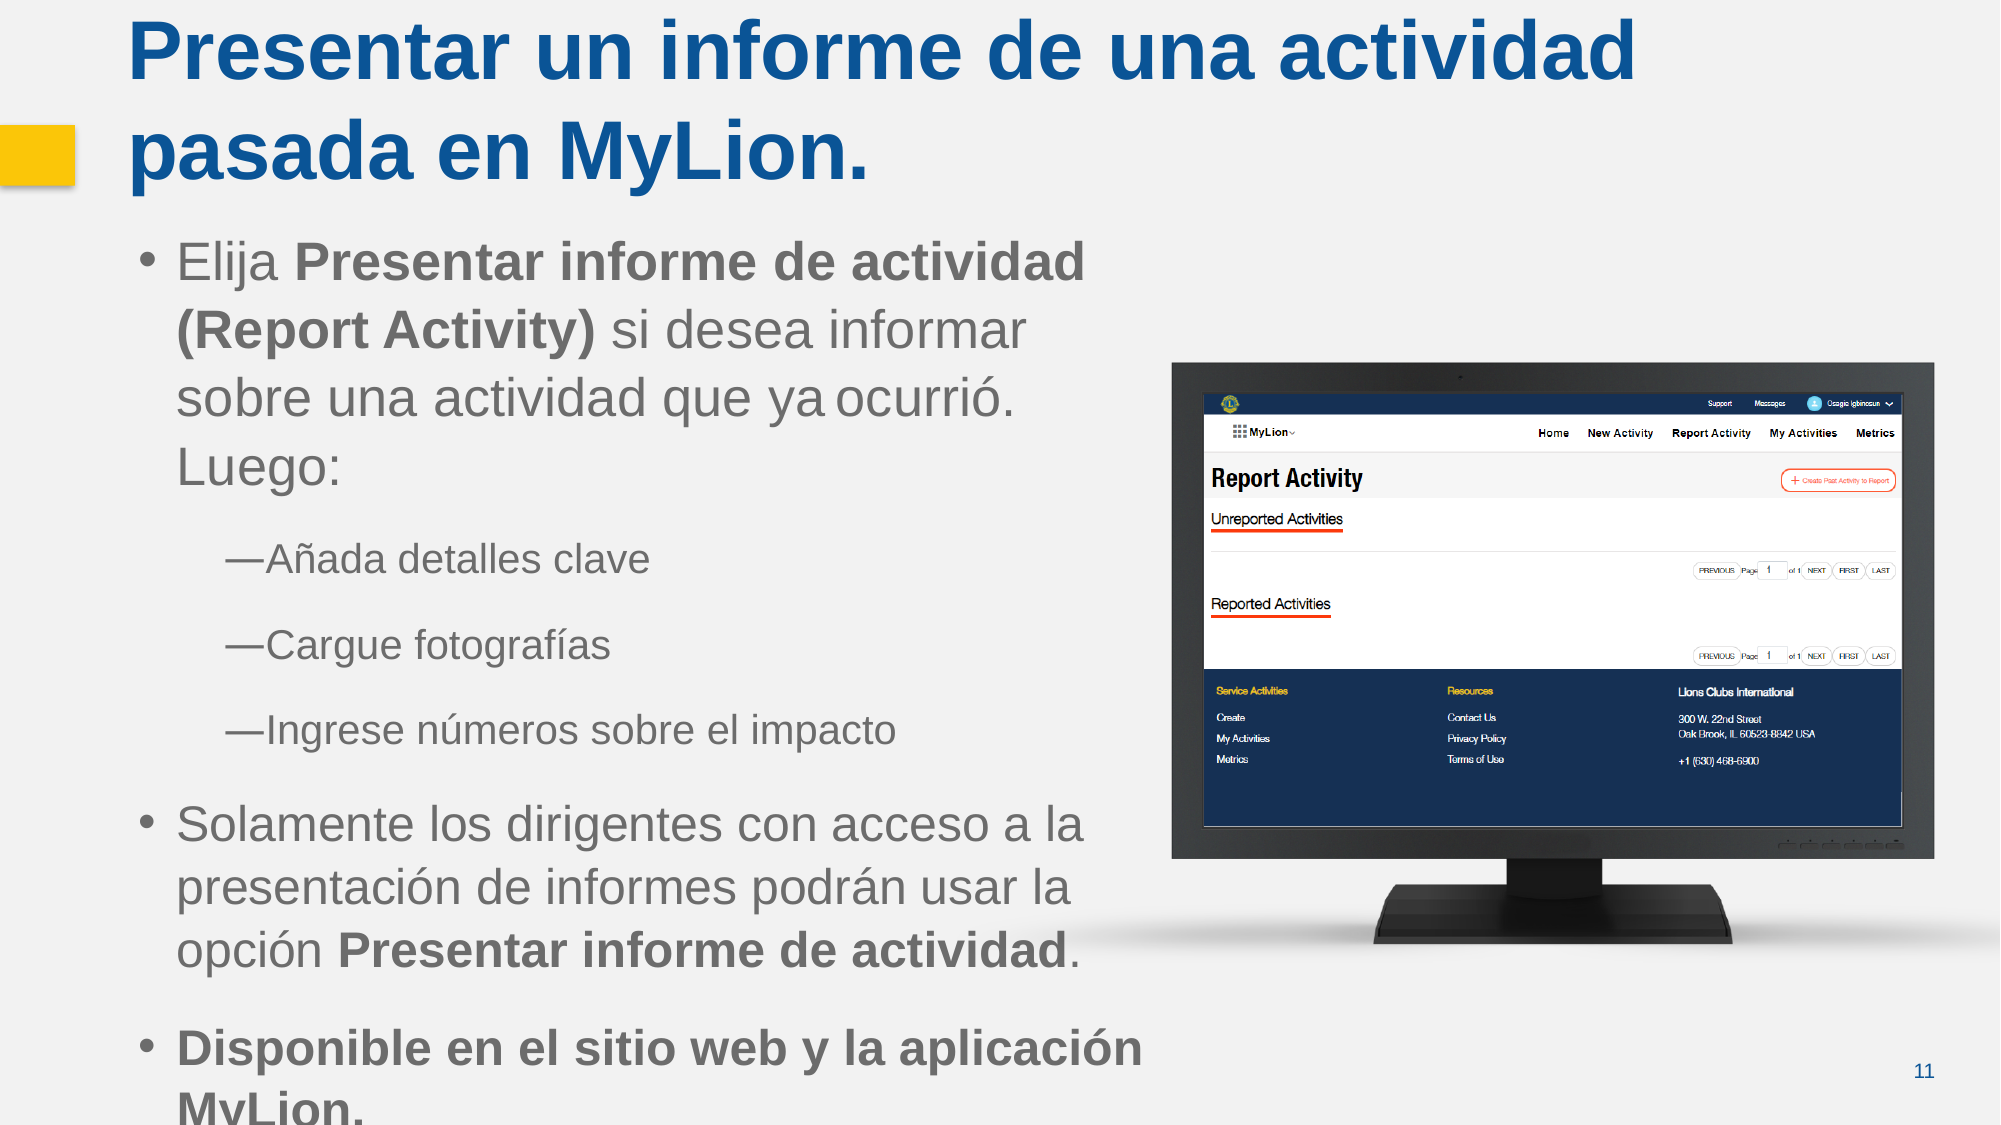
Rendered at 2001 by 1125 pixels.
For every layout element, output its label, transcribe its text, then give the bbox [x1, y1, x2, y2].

picture [916, 325, 2000, 1007]
list Presentar un informe de una actividad pasada en MyLion. [112, 47, 1928, 146]
text_box Elija Presentar informe de actividad (Report Activity) si desea informar sobre una actividad que ya ocurrió. Luego: Añada detalles clave Cargue fotografías Ingrese números sobre el impacto Solamente los dirigentes con acceso a la presentación de informes podrán usar la opción Presentar informe de actividad. Disponible en el sitio web y la aplicación MyLion. [123, 215, 1166, 1091]
